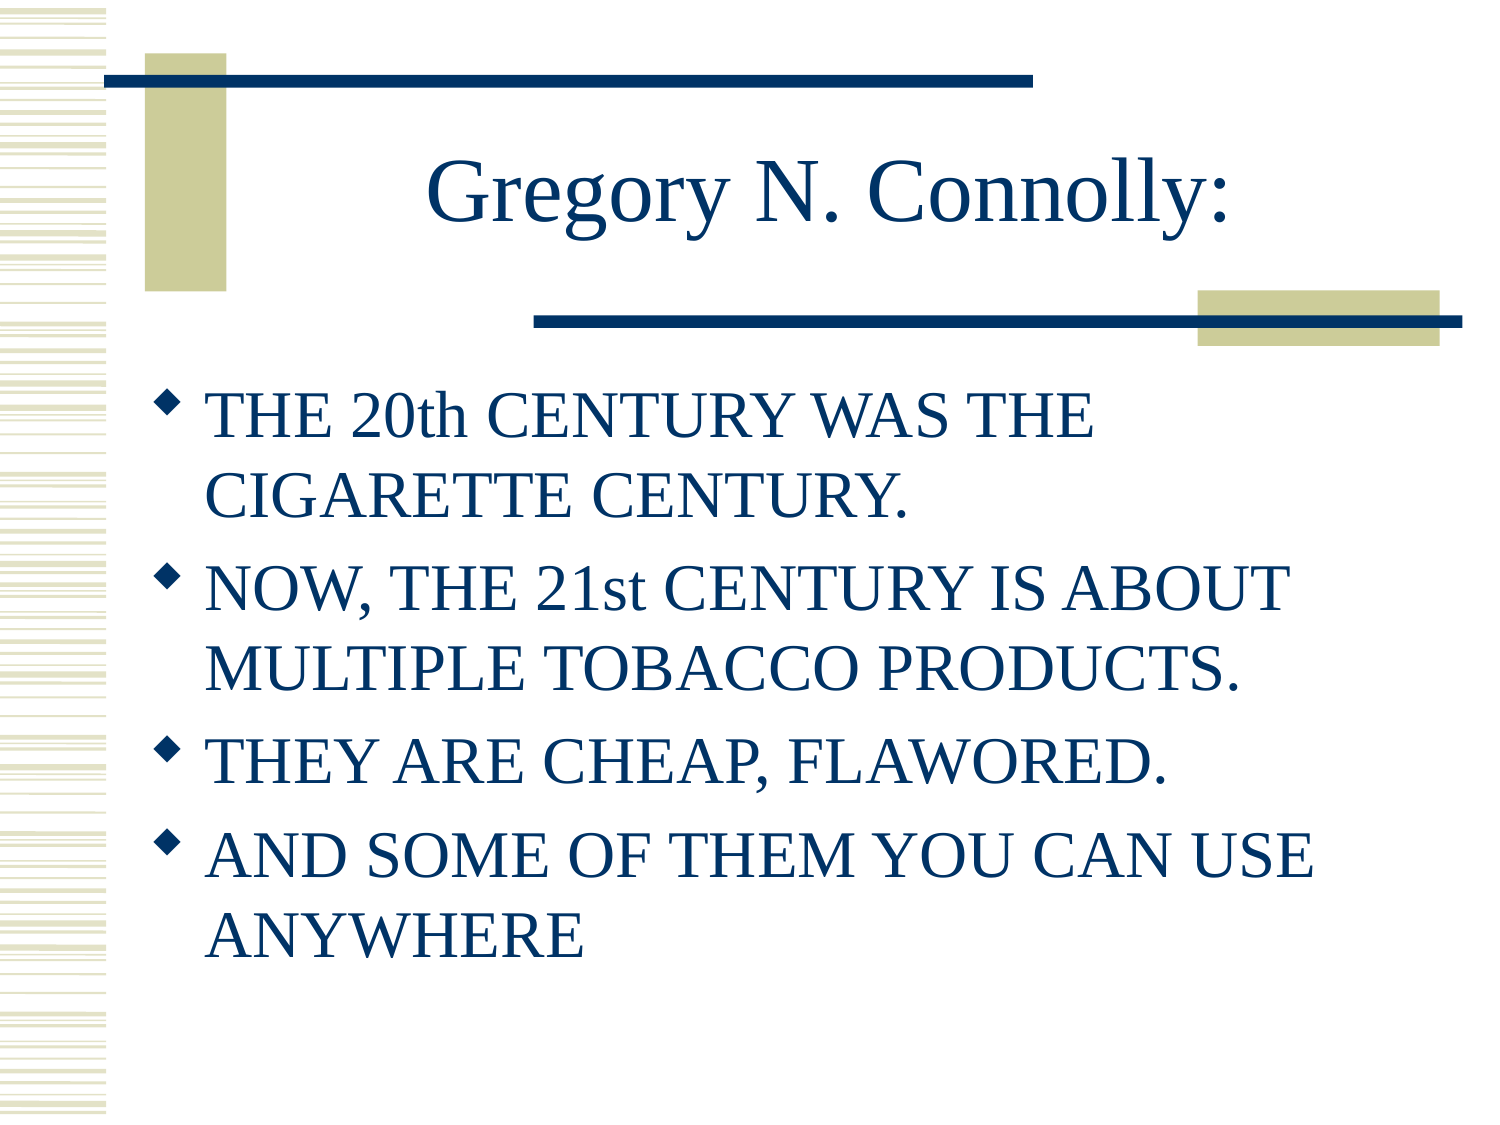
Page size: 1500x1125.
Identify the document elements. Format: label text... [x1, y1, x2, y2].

title Gregory N. Connolly: [225, 99, 1436, 288]
list THE 20th CENTURY WAS THE CIGARETTE CENTURY. NOW, THE 21st CENTURY IS ABOUT MULTIPLE TOBACCO PRODUCTS. THEY ARE CHEAP, FLAWORED. AND SOME OF THEM YOU CAN USE ANYWHERE [132, 363, 1439, 1000]
